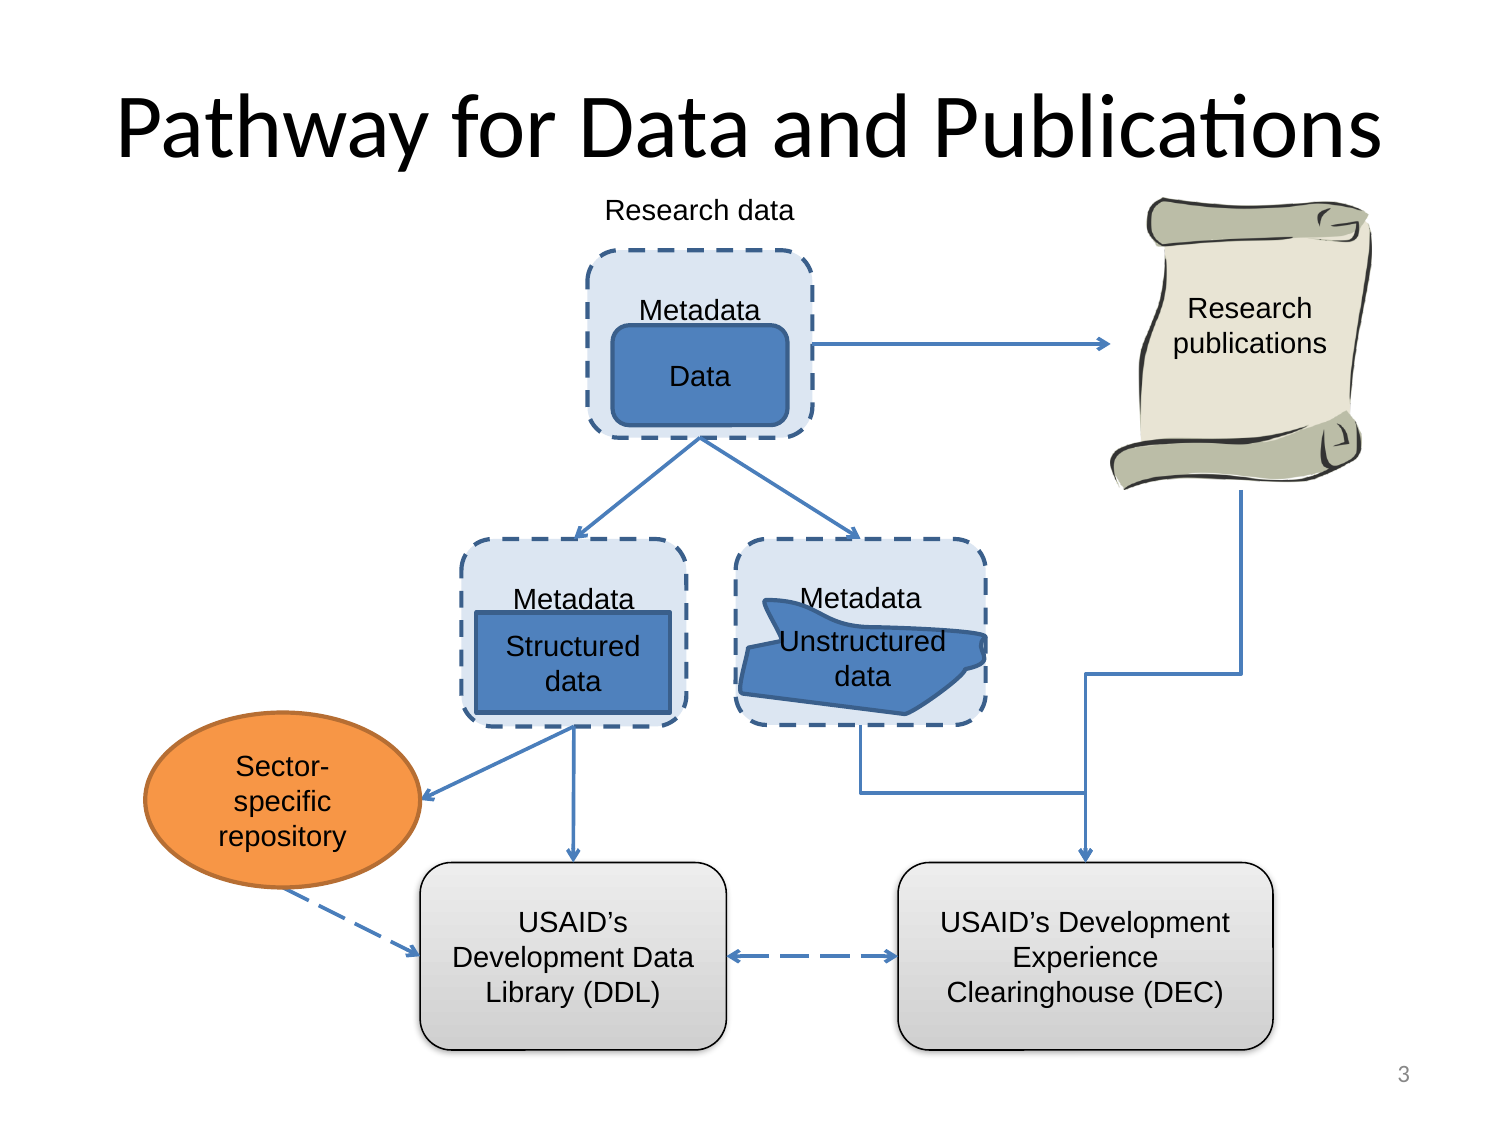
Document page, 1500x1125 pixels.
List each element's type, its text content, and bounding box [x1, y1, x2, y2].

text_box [144, 183, 1372, 1051]
slide_number 3 [1074, 1042, 1425, 1103]
title Pathway for Data and Publications [75, 45, 1425, 198]
